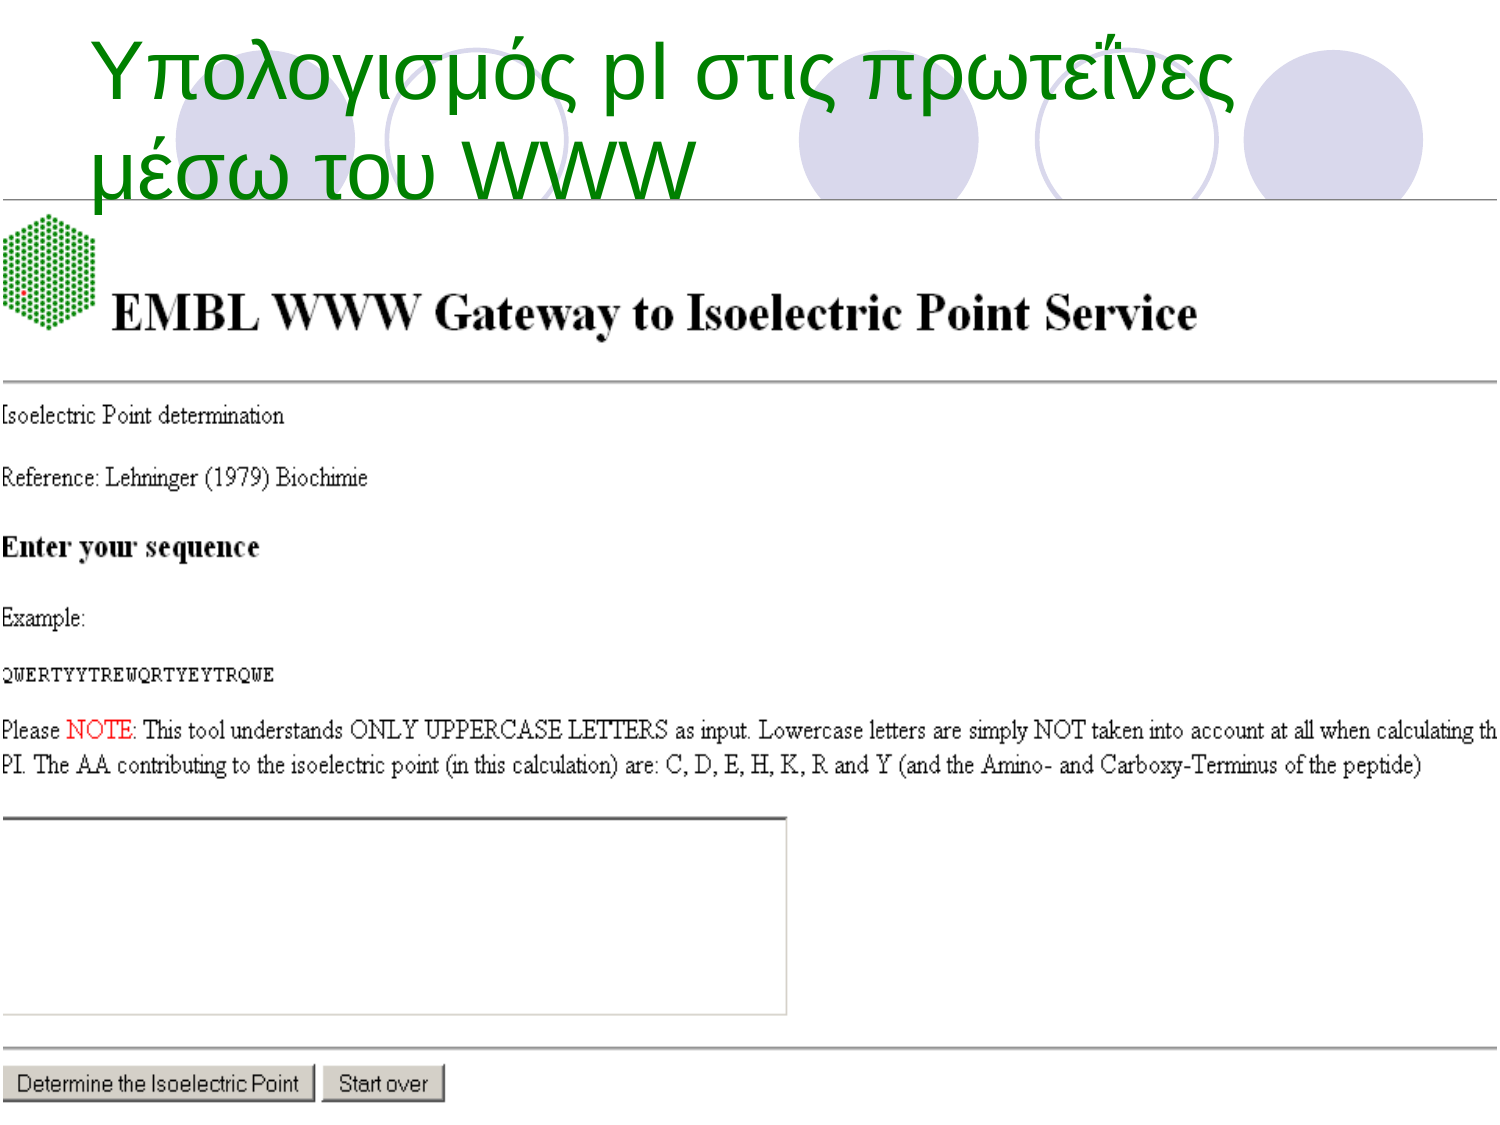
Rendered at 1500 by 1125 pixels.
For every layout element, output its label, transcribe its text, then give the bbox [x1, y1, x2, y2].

picture [3, 199, 1497, 1125]
text_box Υπολογισμός pI στις πρωτεΐνες μέσω του WWW [74, 45, 1425, 188]
